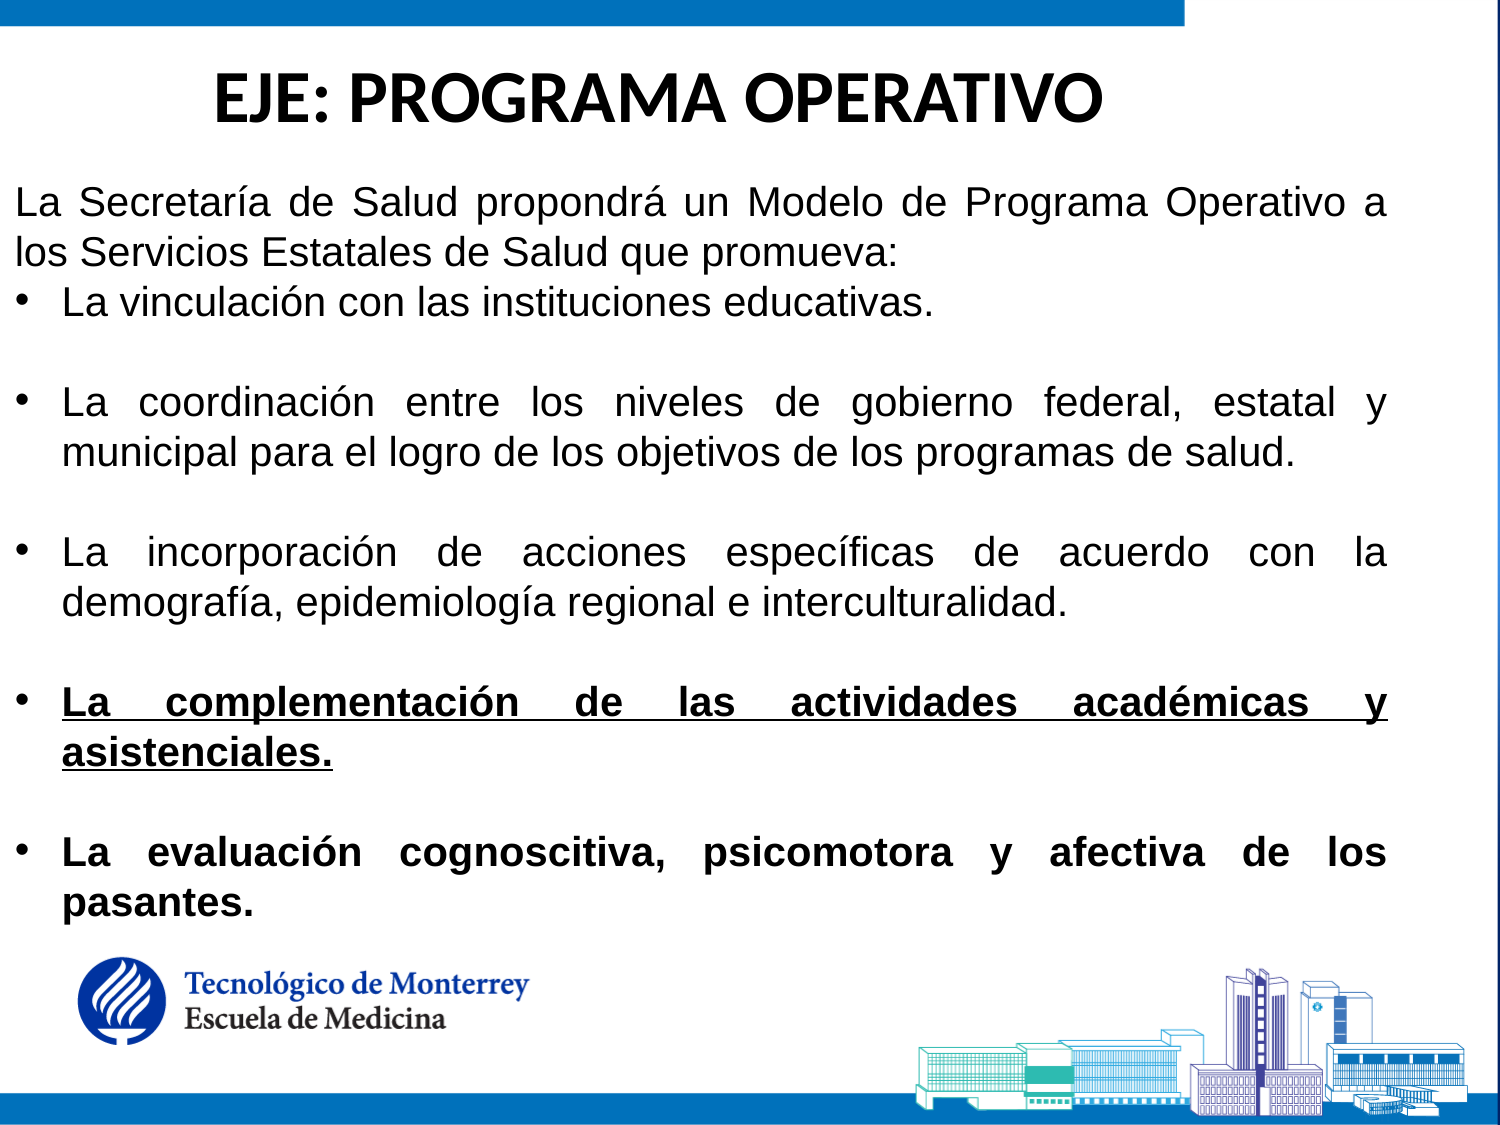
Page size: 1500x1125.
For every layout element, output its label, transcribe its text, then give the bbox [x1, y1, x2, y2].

text_box La Secretaría de Salud propondrá un Modelo de Programa Operativo a los Servicios Estatales de Salud que promueva: La vinculación con las instituciones educativas. La coordinación entre los niveles de gobierno federal, estatal y municipal para el logro de los objetivos de los programas de salud. La incorporación de acciones específicas de acuerdo con la demografía, epidemiología regional e interculturalidad. La complementación de las actividades académicas y asistenciales. La evaluación cognoscitiva, psicomotora y afectiva de los pasantes. [0, 166, 1403, 1027]
picture [0, 0, 1500, 1125]
text_box EJE: PROGRAMA OPERATIVO [198, 40, 1204, 146]
